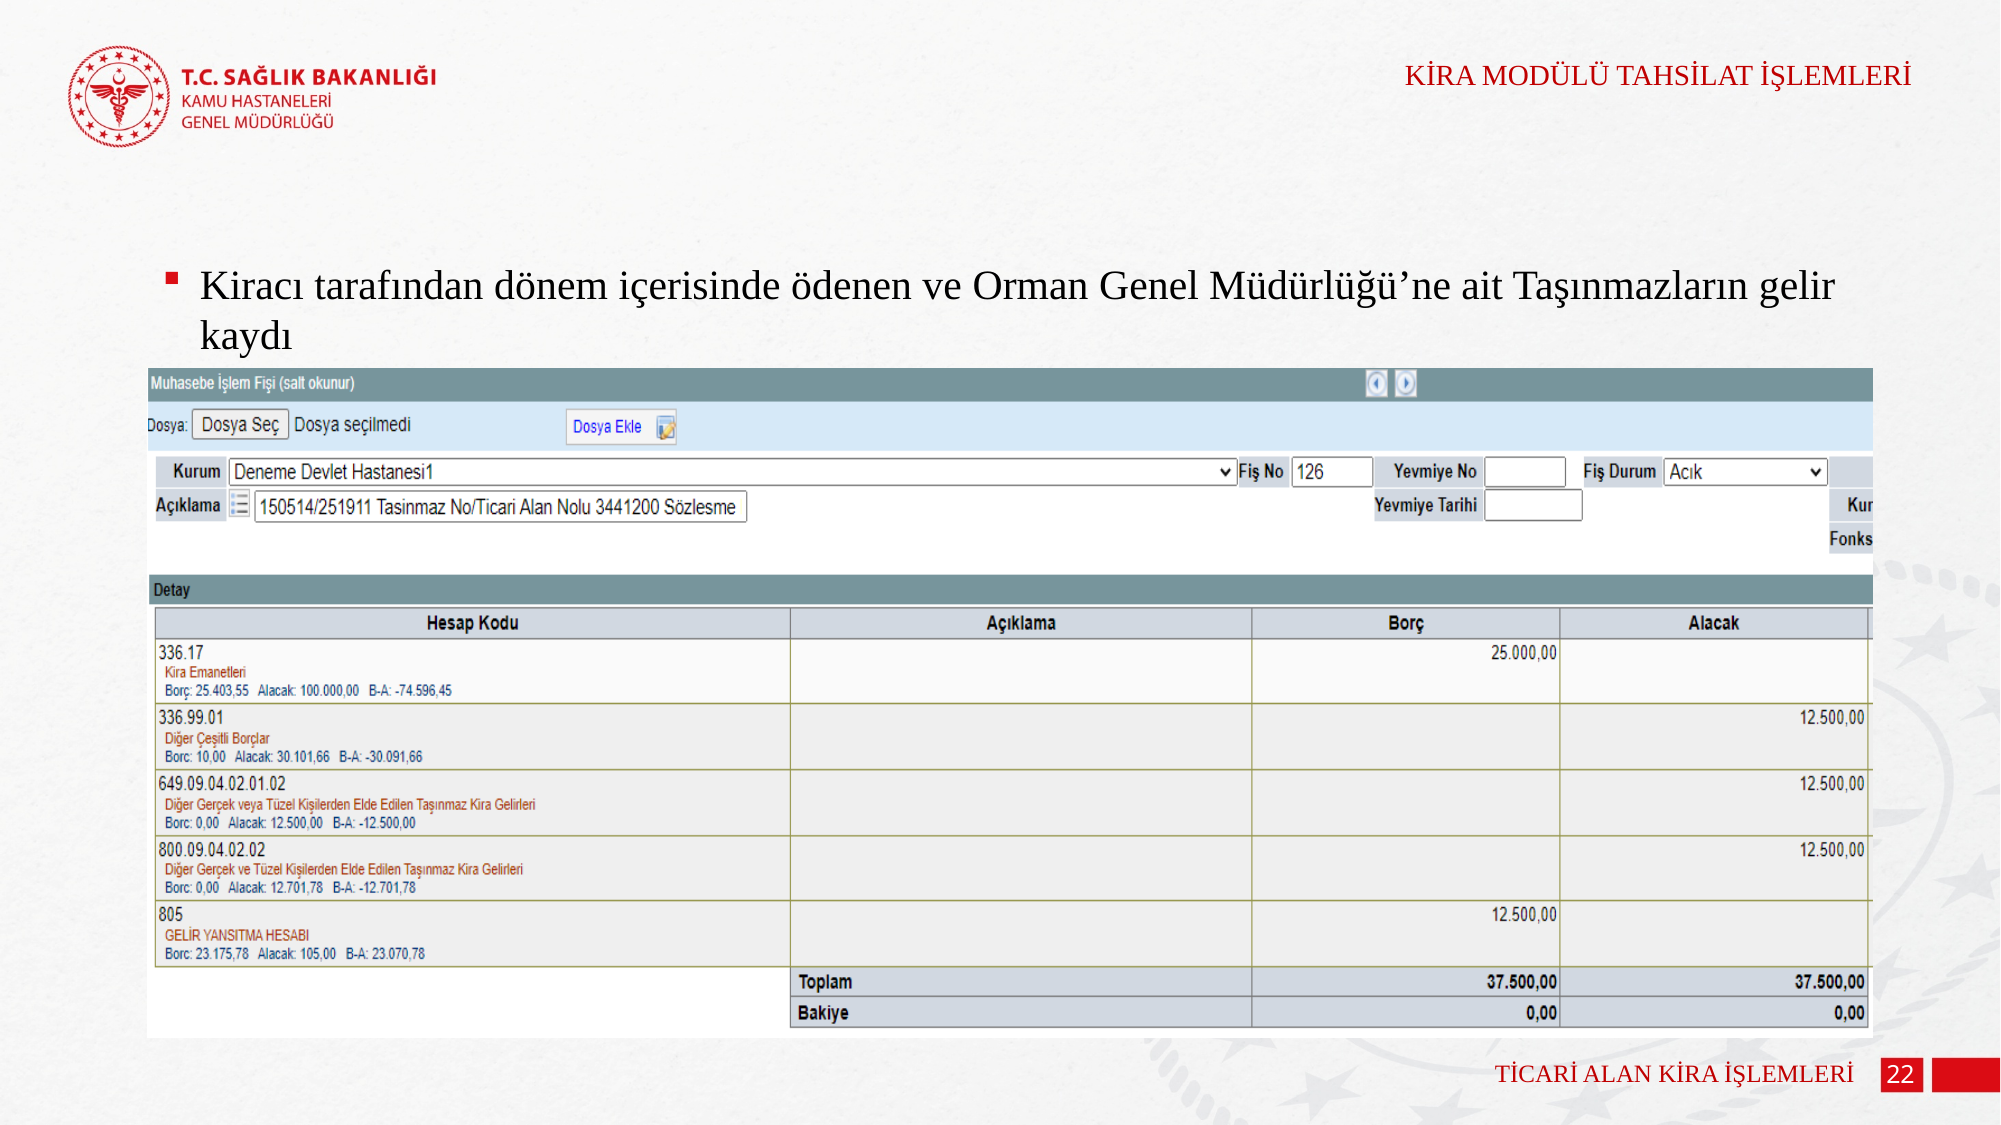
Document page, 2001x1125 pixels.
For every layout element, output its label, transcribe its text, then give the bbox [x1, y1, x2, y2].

footer TİCARİ ALAN KİRA İŞLEMLERİ [1434, 1042, 1873, 1103]
picture [0, 0, 2001, 1125]
text_box KİRA MODÜLÜ TAHSİLAT İŞLEMLERİ [1339, 48, 1928, 99]
slide_number 22 [1479, 1045, 1930, 1106]
list Kiracı tarafından dönem içerisinde ödenen ve Orman Genel Müdürlüğü’ne ait Taşınmazların gelir kaydı [147, 179, 1873, 368]
